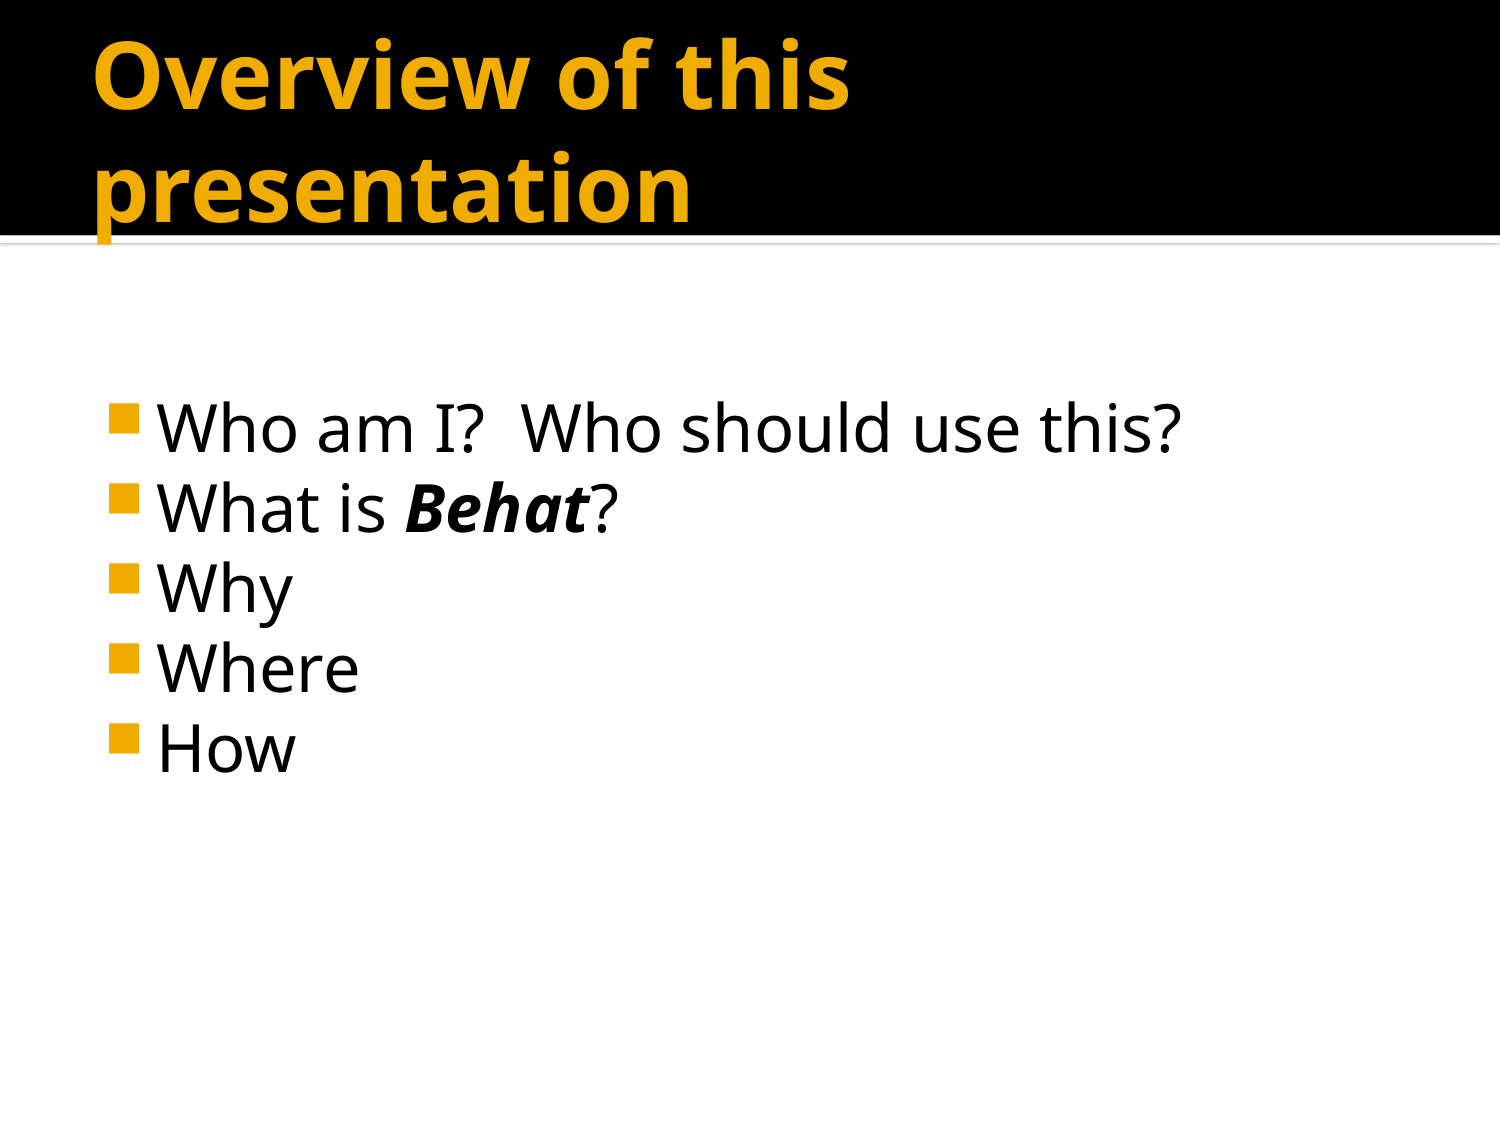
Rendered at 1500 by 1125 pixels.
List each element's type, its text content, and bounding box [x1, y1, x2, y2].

list Who am I? Who should use this? What is Behat? Why Where How [75, 291, 1425, 1050]
title Overview of this presentation [75, 25, 1425, 231]
